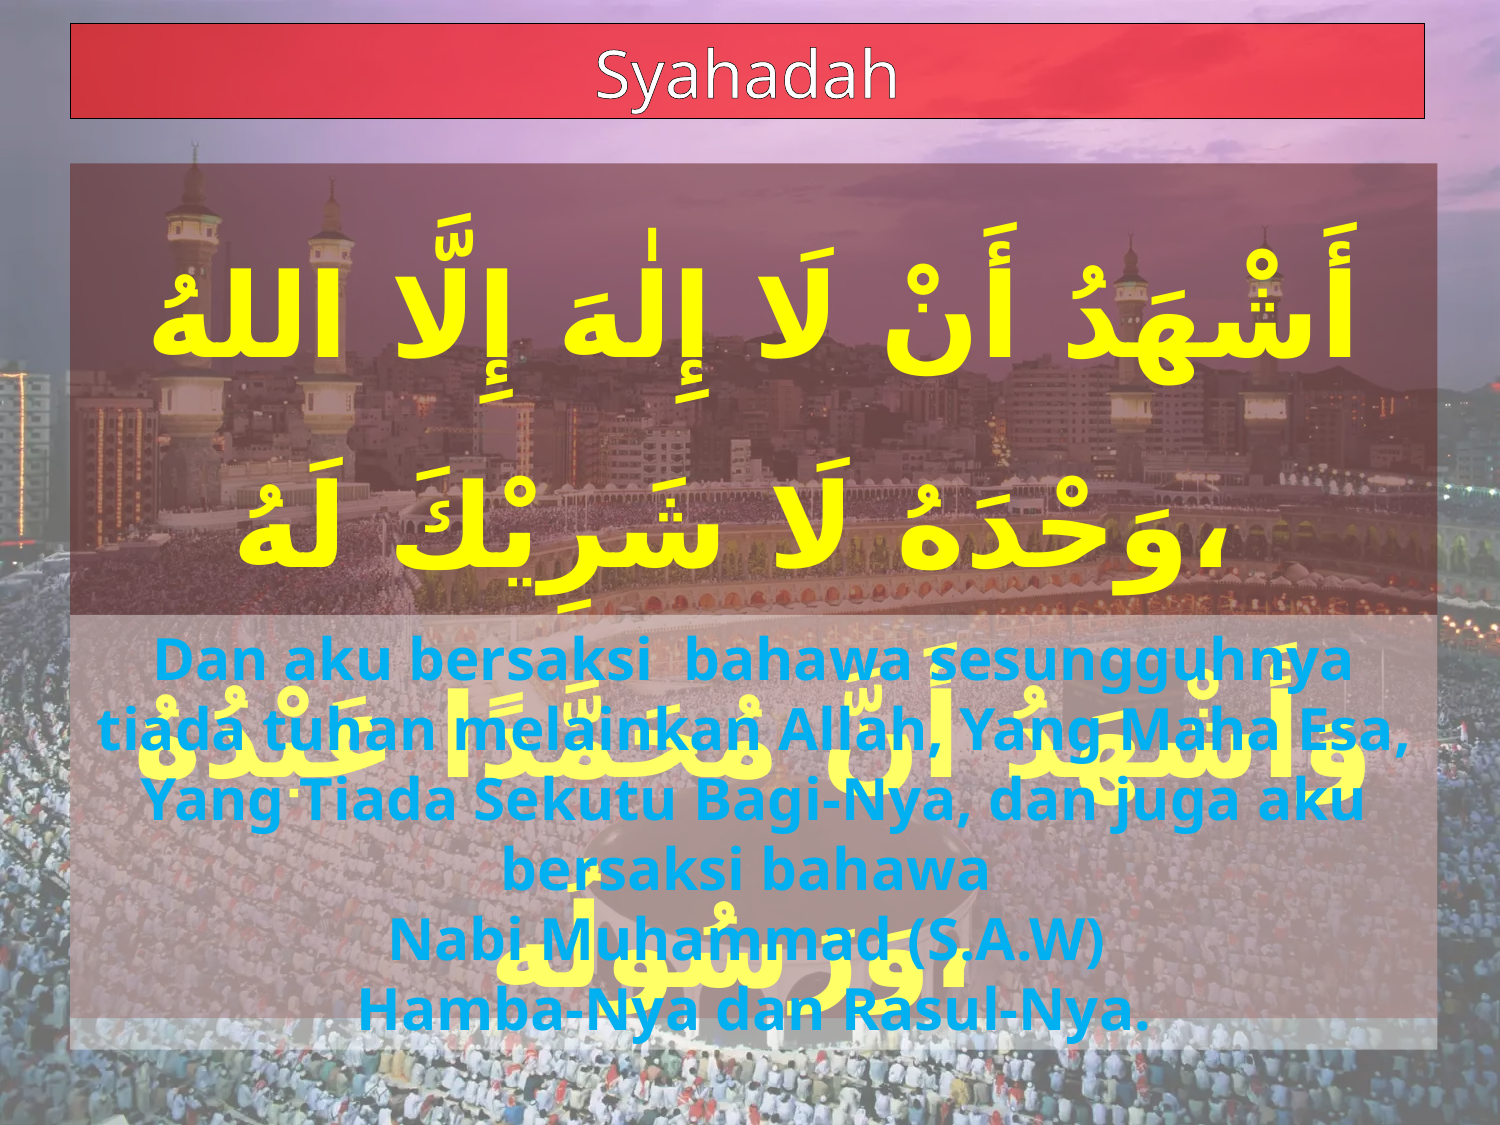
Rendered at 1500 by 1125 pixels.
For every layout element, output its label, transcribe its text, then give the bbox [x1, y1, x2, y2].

text_box Syahadah [70, 23, 1425, 119]
text_box أَشْهَدُ أَنْ لَا إِلٰهَ إِلَّا اللهُ وَحْدَهُ لَا شَرِيْكَ لَهُ، وَأَشْهَدُ أَنَّ مُحَمَّدًا عَبْدُهُ وَرَسُولُه، [70, 163, 1438, 615]
text_box Dan aku bersaksi bahawa sesungguhnya tiada tuhan melainkan Allah, Yang Maha Esa, Yang Tiada Sekutu Bagi-Nya, dan juga aku bersaksi bahawa Nabi Muhammad (S.A.W) Hamba-Nya dan Rasul-Nya. [70, 615, 1438, 1050]
